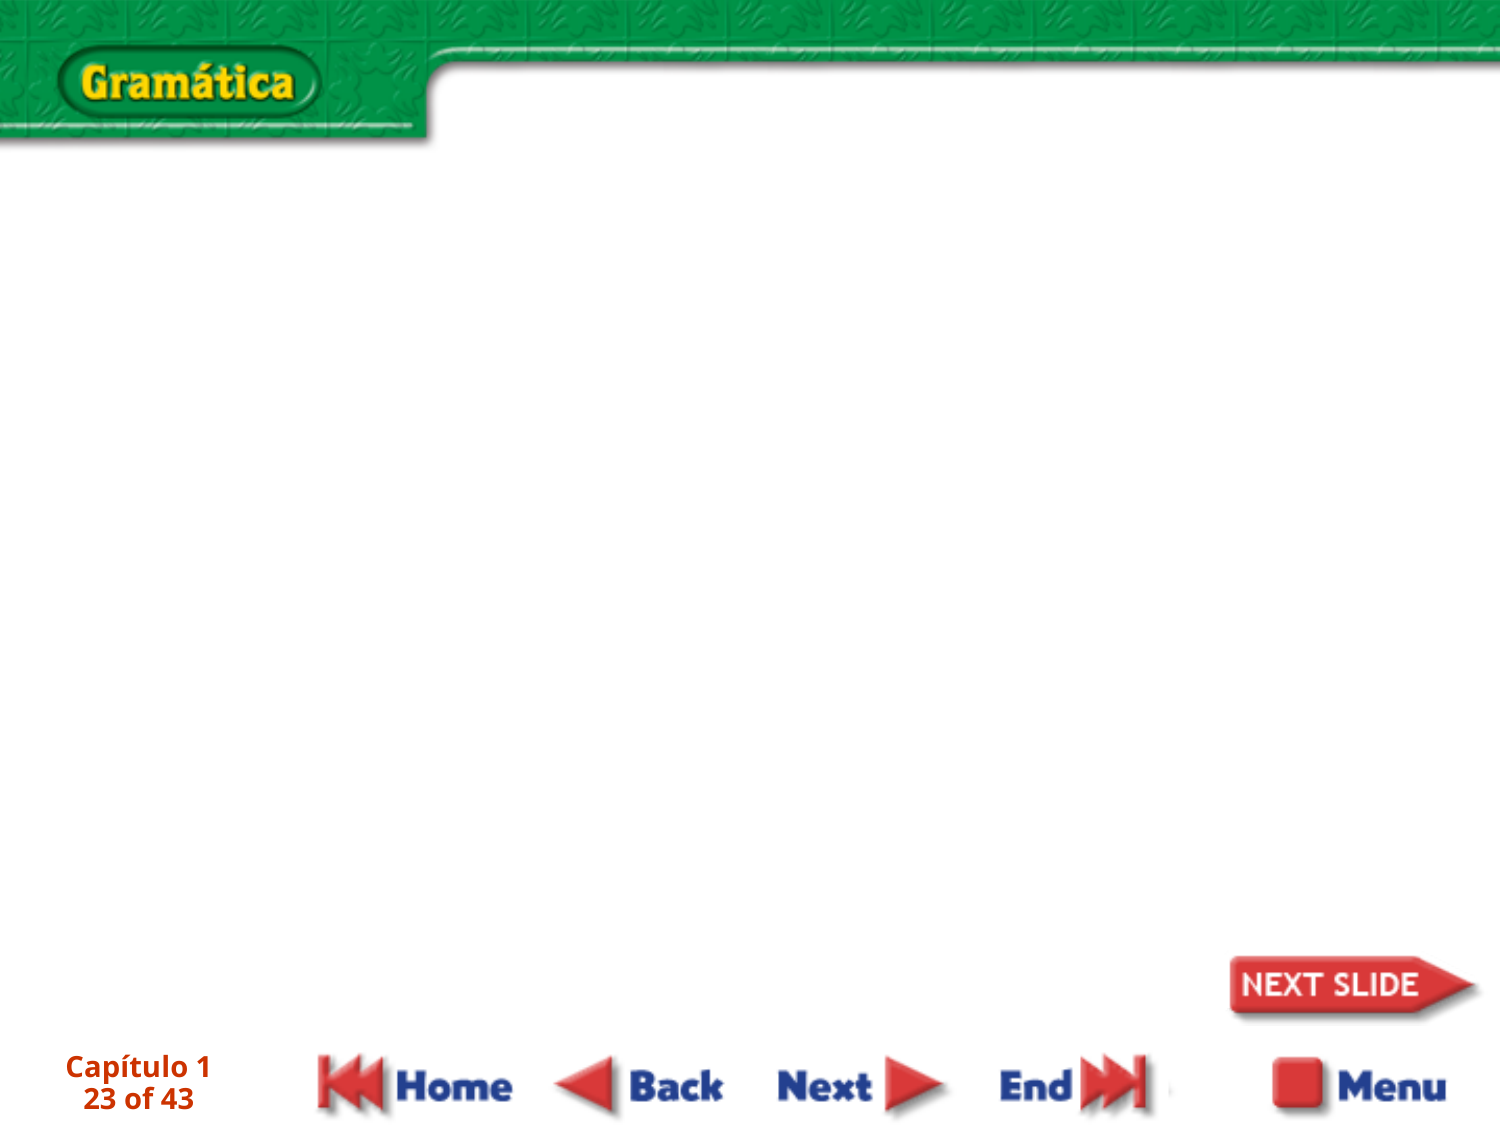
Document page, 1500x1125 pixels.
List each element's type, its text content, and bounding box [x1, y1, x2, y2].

picture [970, 1045, 1188, 1125]
picture [1224, 950, 1488, 1027]
picture [0, 0, 1500, 159]
picture [750, 1045, 967, 1125]
picture [304, 1045, 521, 1125]
text_box Capítulo 1 23 of 43 [57, 1040, 221, 1124]
picture [1250, 1045, 1467, 1125]
picture [531, 1045, 748, 1125]
